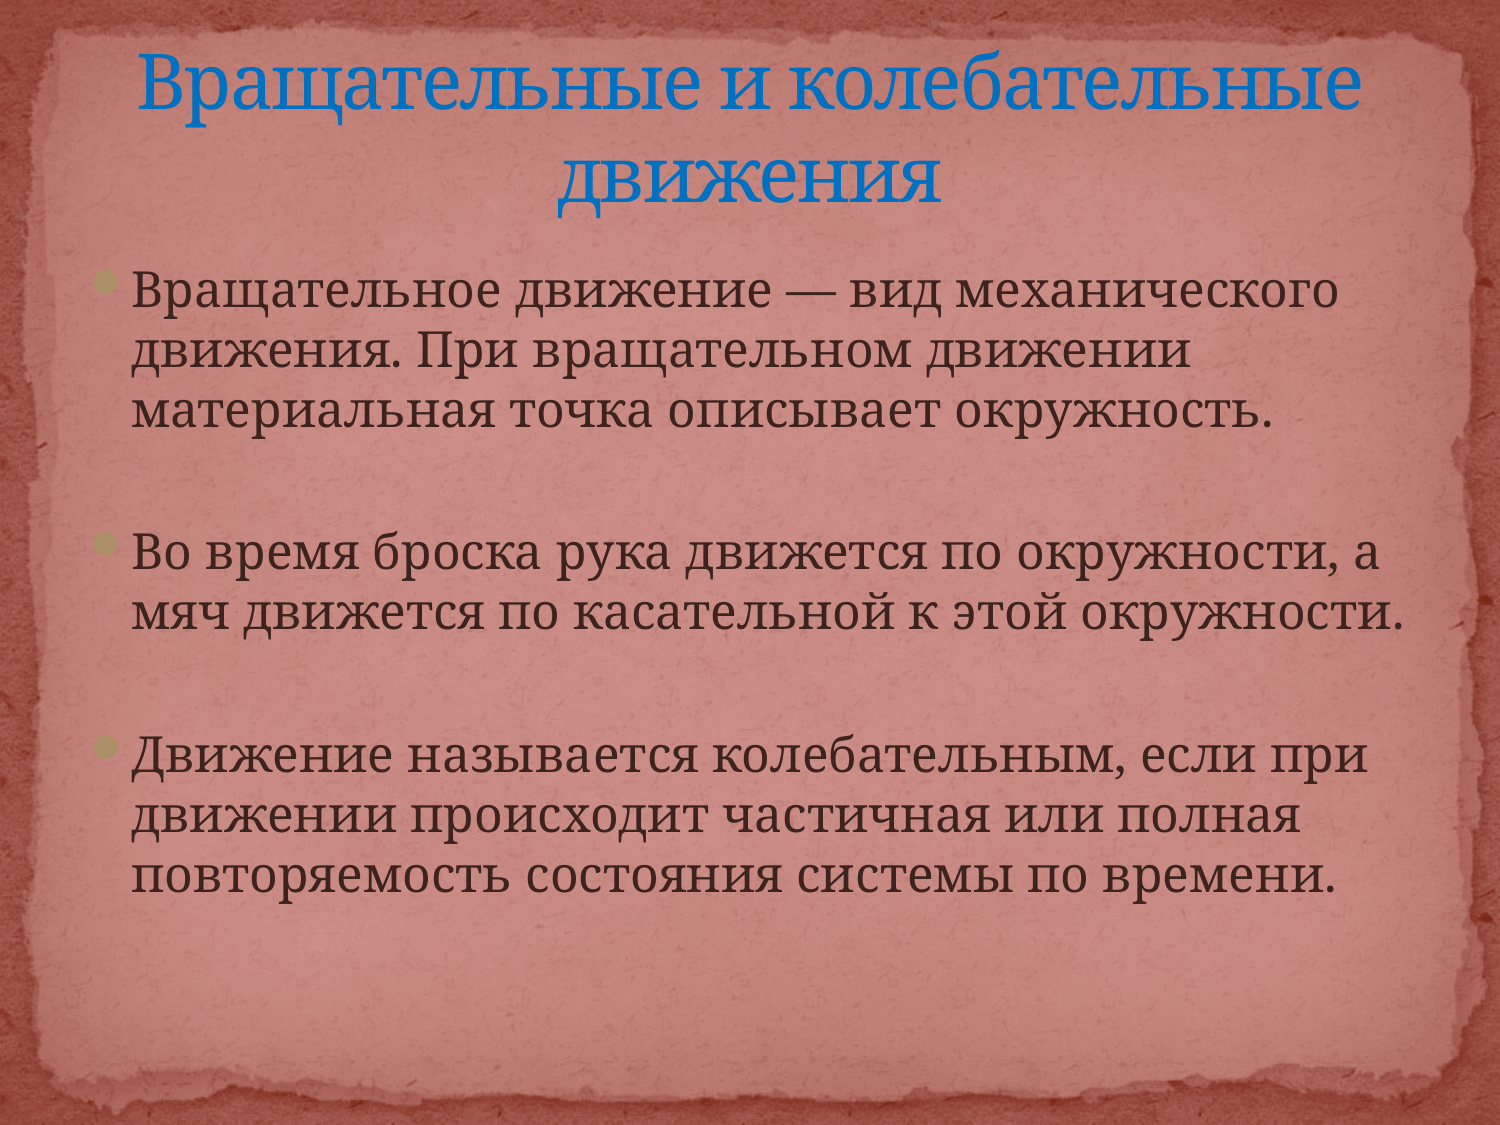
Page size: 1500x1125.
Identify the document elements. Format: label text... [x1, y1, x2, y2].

list Вращательное движение — вид механического движения. При вращательном движении материальная точка описывает окружность. Во время броска рука движется по окружности, а мяч движется по касательной к этой окружности. Движение называется колебательным, если при движении происходит частичная или полная повторяемость состояния системы по времени. [75, 249, 1425, 1000]
title Вращательные и колебательные движения [74, 24, 1425, 225]
